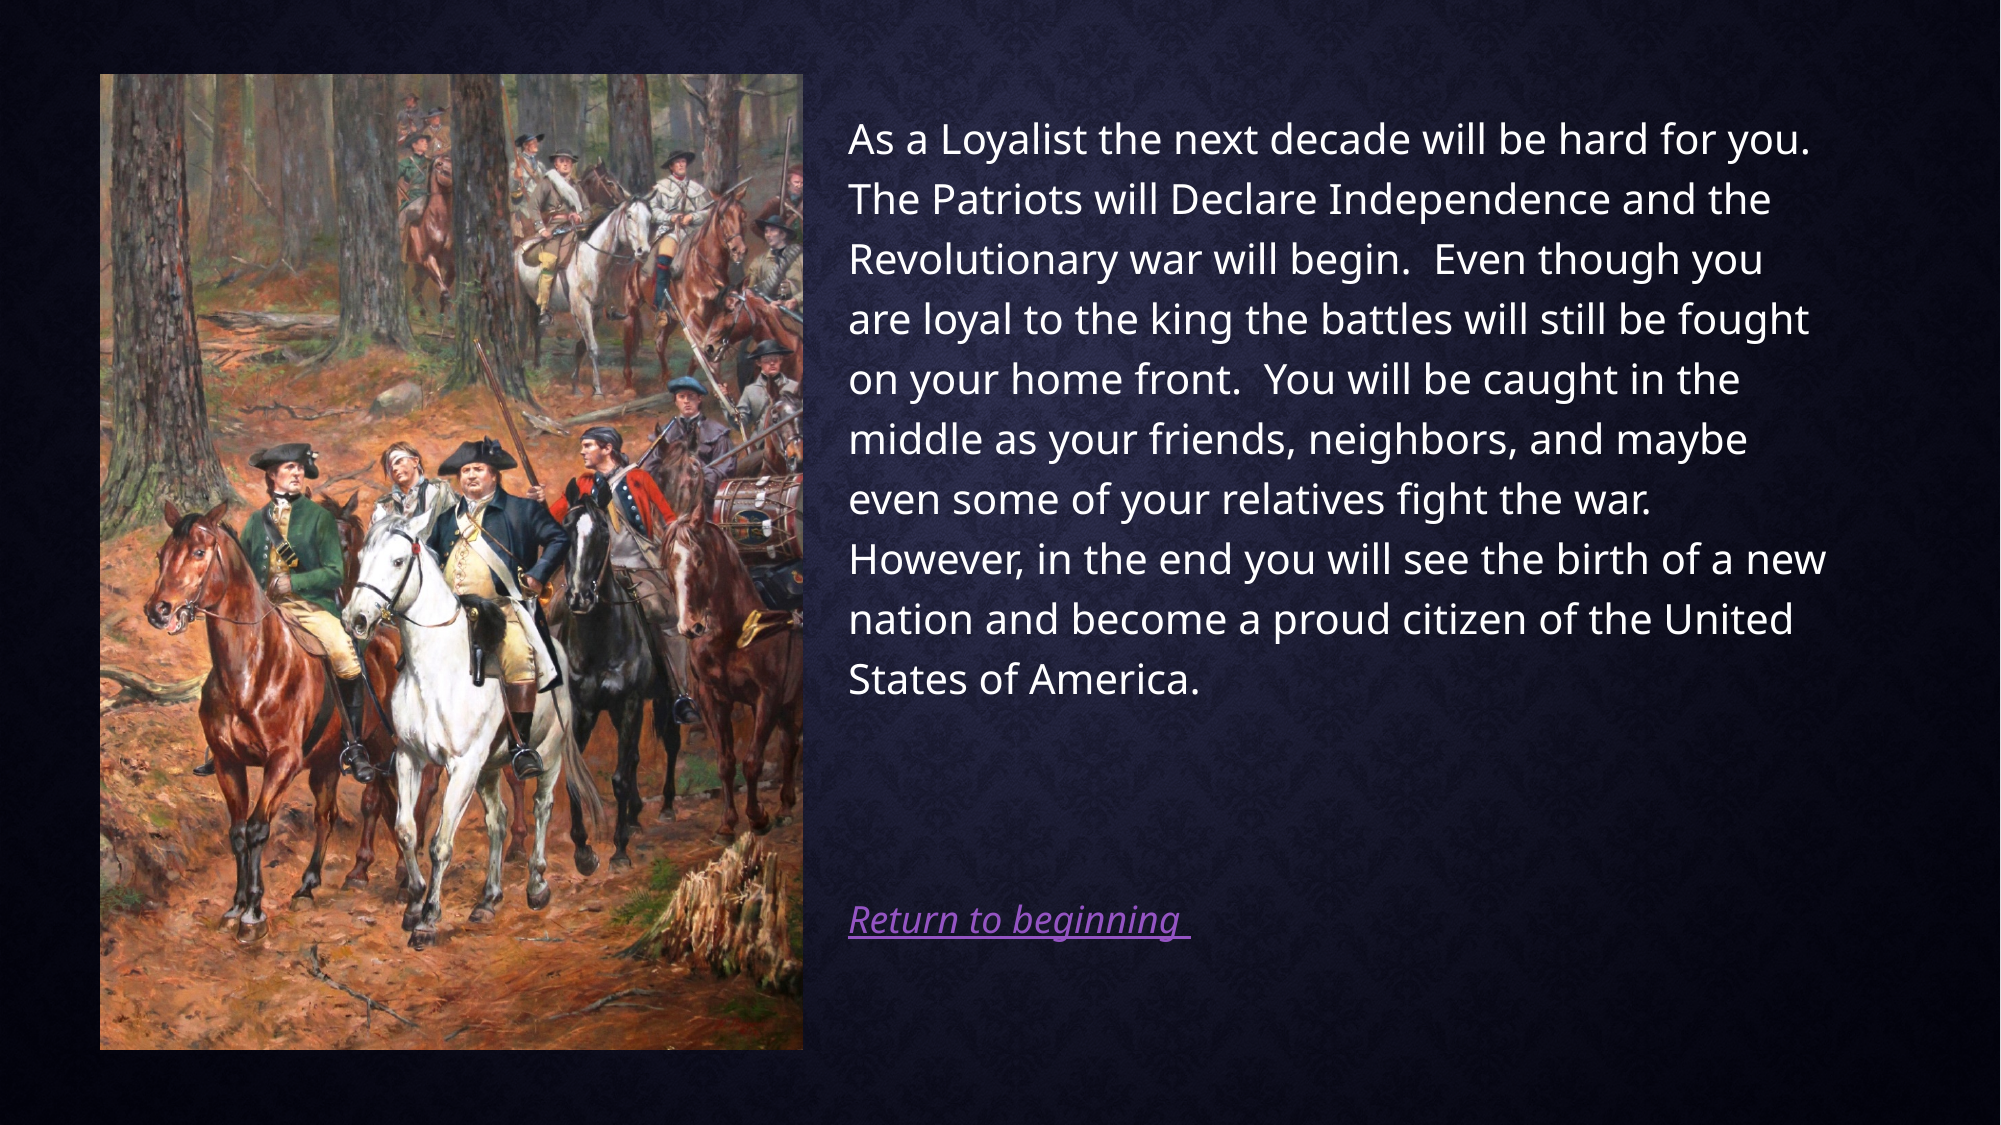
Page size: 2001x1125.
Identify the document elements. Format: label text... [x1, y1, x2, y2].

list As a Loyalist the next decade will be hard for you. The Patriots will Declare Independence and the Revolutionary war will begin. Even though you are loyal to the king the battles will still be fought on your home front. You will be caught in the middle as your friends, neighbors, and maybe even some of your relatives fight the war. However, in the end you will see the birth of a new nation and become a proud citizen of the United States of America. Return to beginning [833, 99, 1849, 950]
picture [99, 73, 803, 1051]
